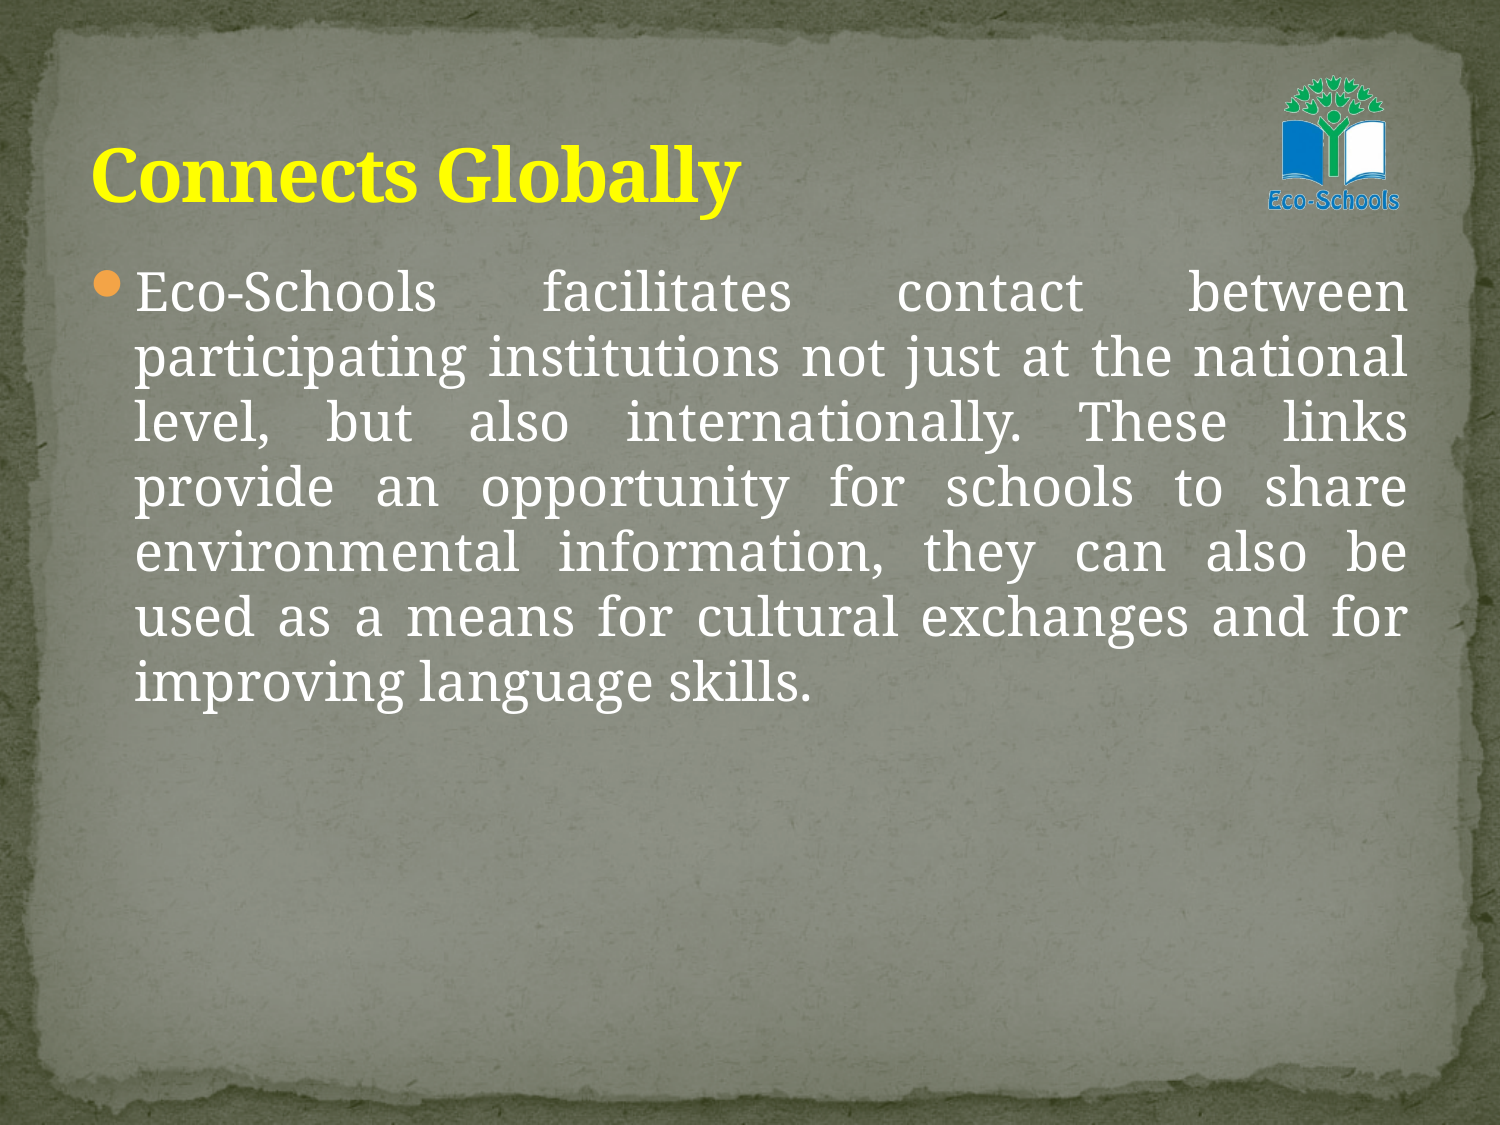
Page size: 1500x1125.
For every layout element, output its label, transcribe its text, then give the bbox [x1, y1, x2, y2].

picture [1253, 70, 1416, 223]
title Connects Globally [74, 24, 1425, 225]
list Eco-Schools facilitates contact between participating institutions not just at the national level, but also internationally. These links provide an opportunity for schools to share environmental information, they can also be used as a means for cultural exchanges and for improving language skills. [75, 249, 1425, 1000]
